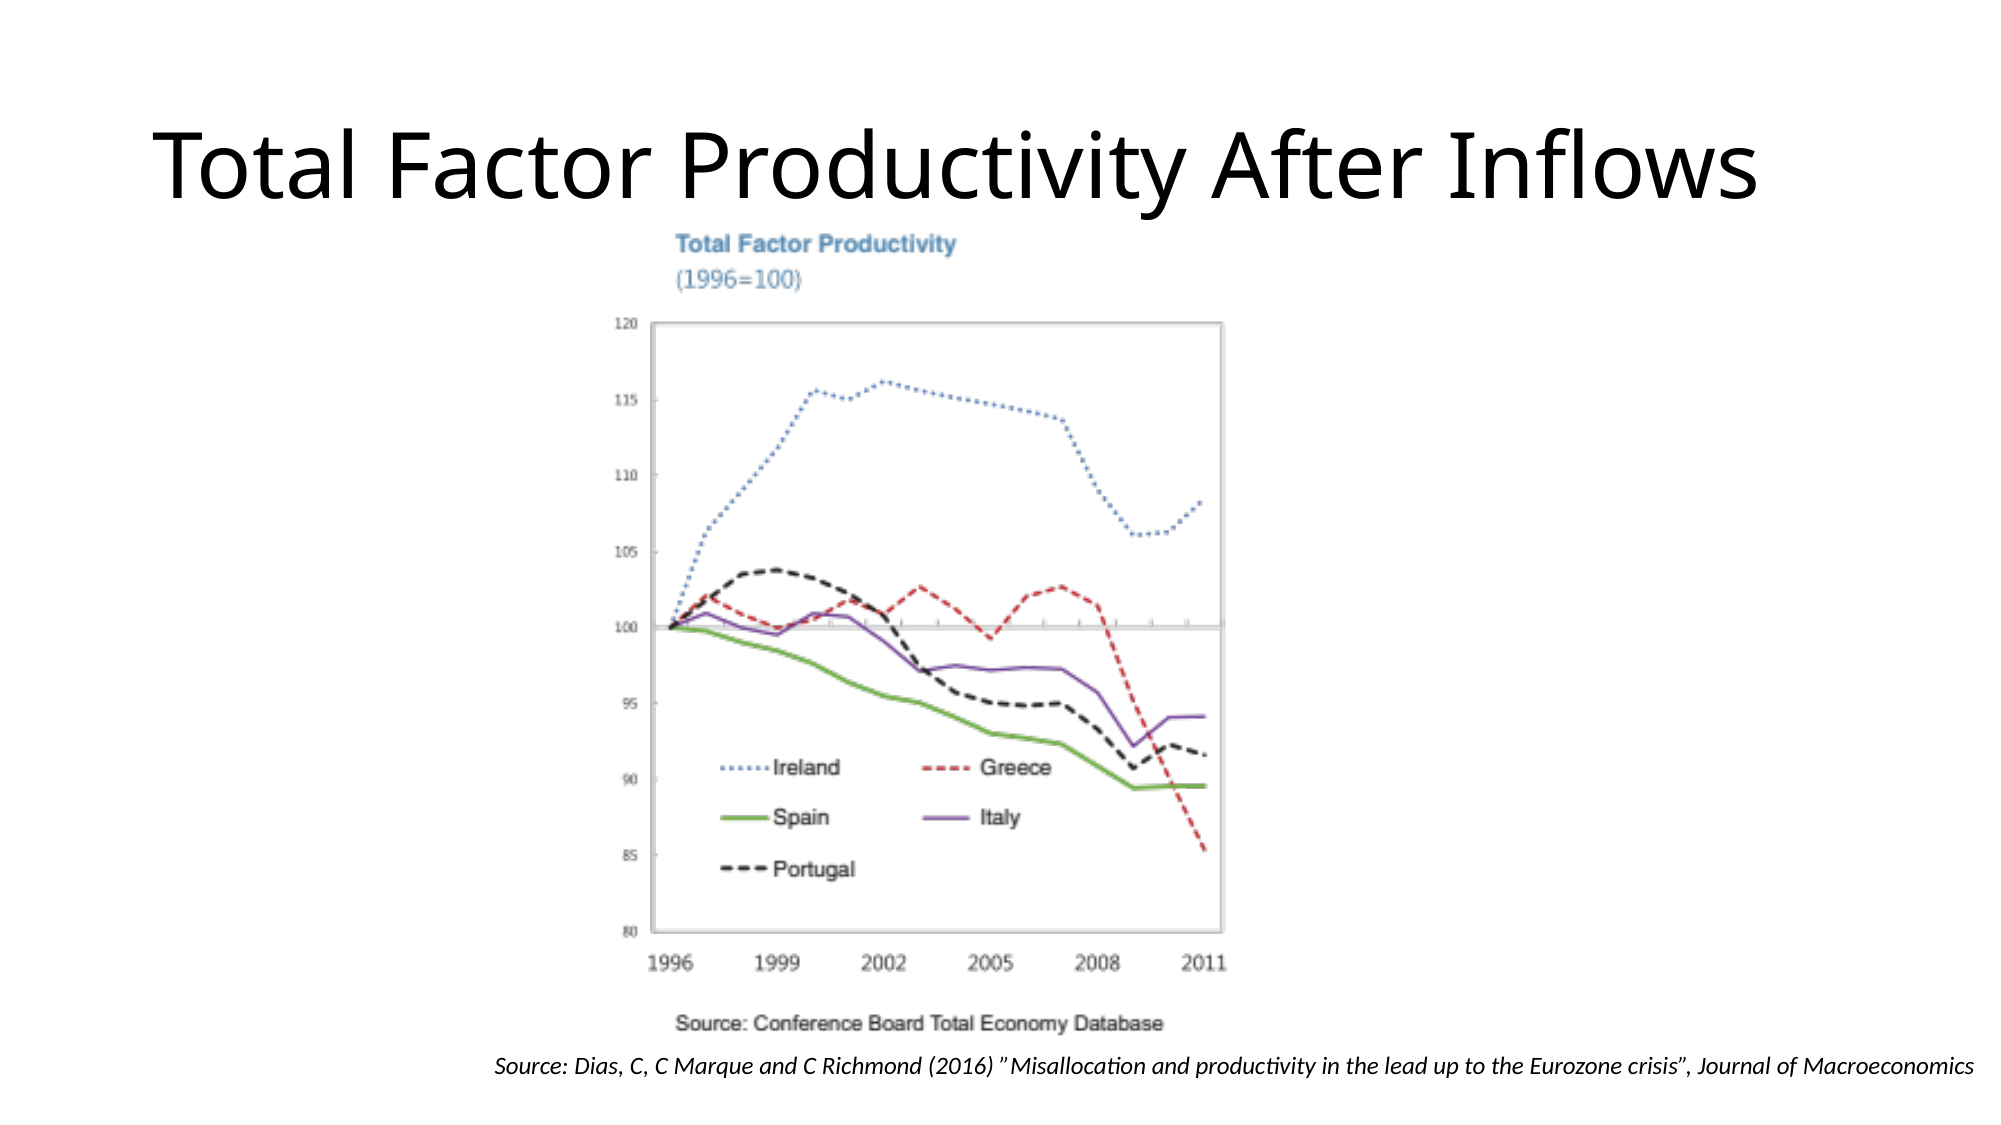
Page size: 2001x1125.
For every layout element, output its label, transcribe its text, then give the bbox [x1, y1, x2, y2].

text_box Source: Dias, C, C Marque and C Richmond (2016) ”Misallocation and productivity in the lead up to the Eurozone crisis”, Journal of Macroeconomics [479, 1042, 1993, 1088]
title Total Factor Productivity After Inflows [137, 59, 1863, 278]
picture [595, 221, 1237, 1043]
